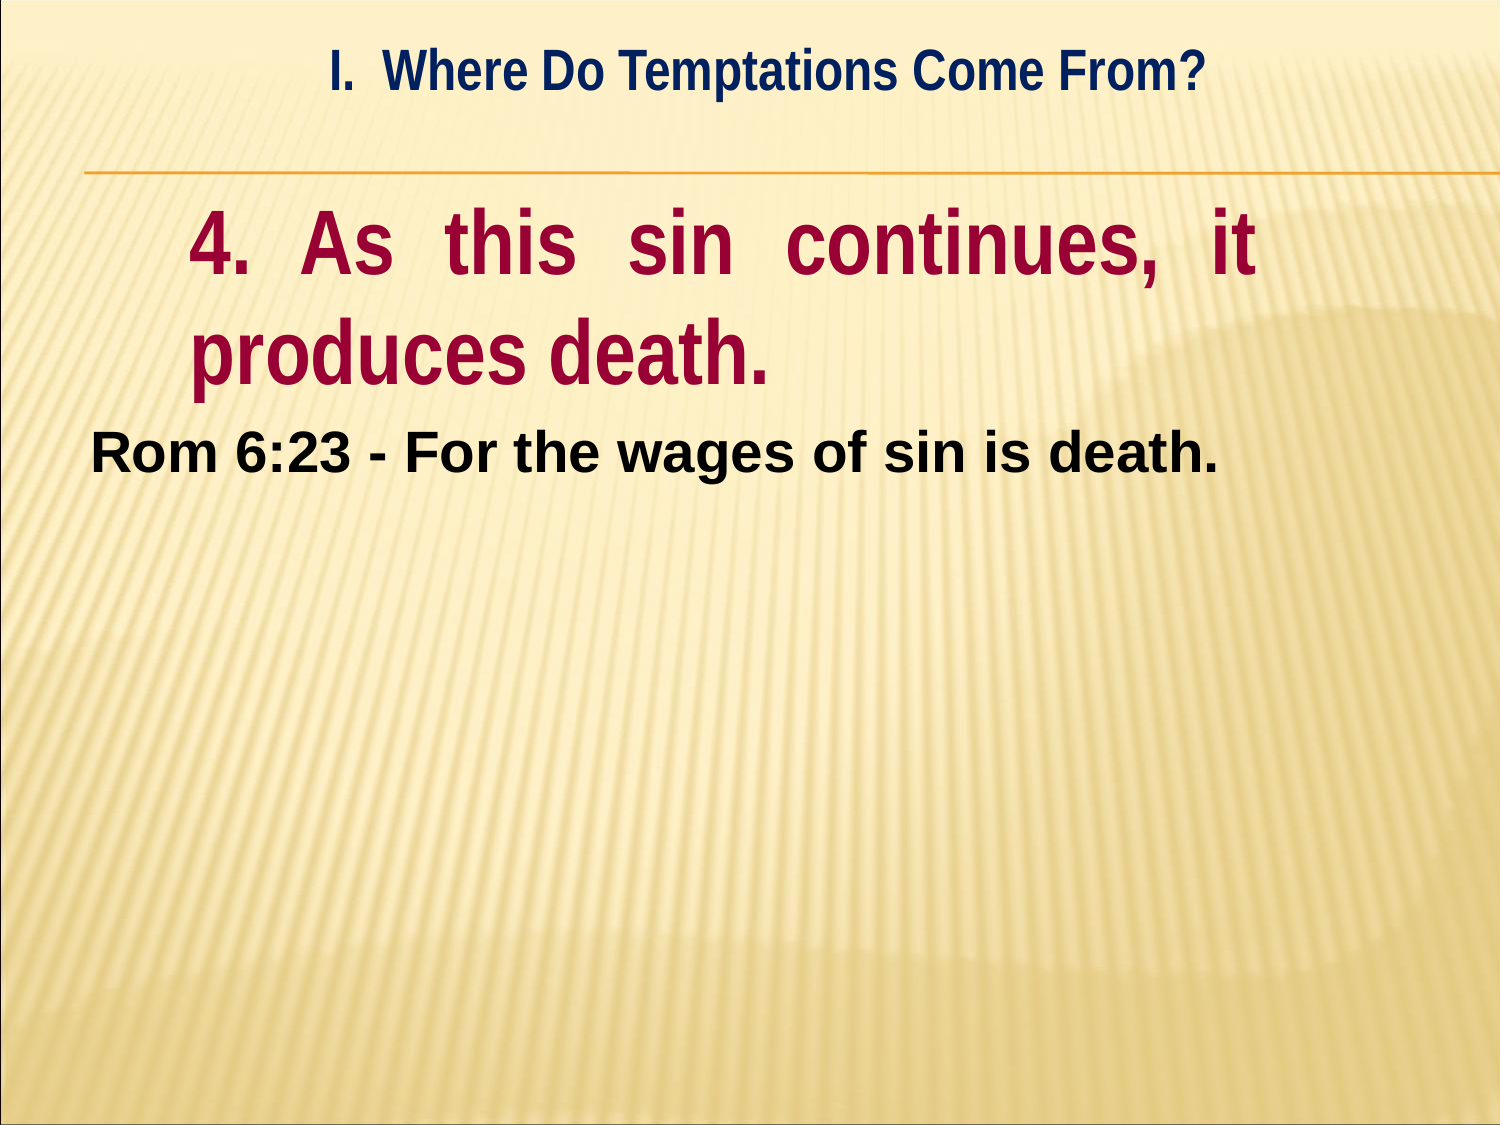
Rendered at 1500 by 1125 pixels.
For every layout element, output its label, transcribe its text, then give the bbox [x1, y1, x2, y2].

picture [0, 0, 1500, 1125]
list 4. As this sin continues, it produces death. Rom 6:23 - For the wages of sin is death. [75, 174, 1425, 1050]
text_box I. Where Do Temptations Come From? [124, 24, 1413, 110]
